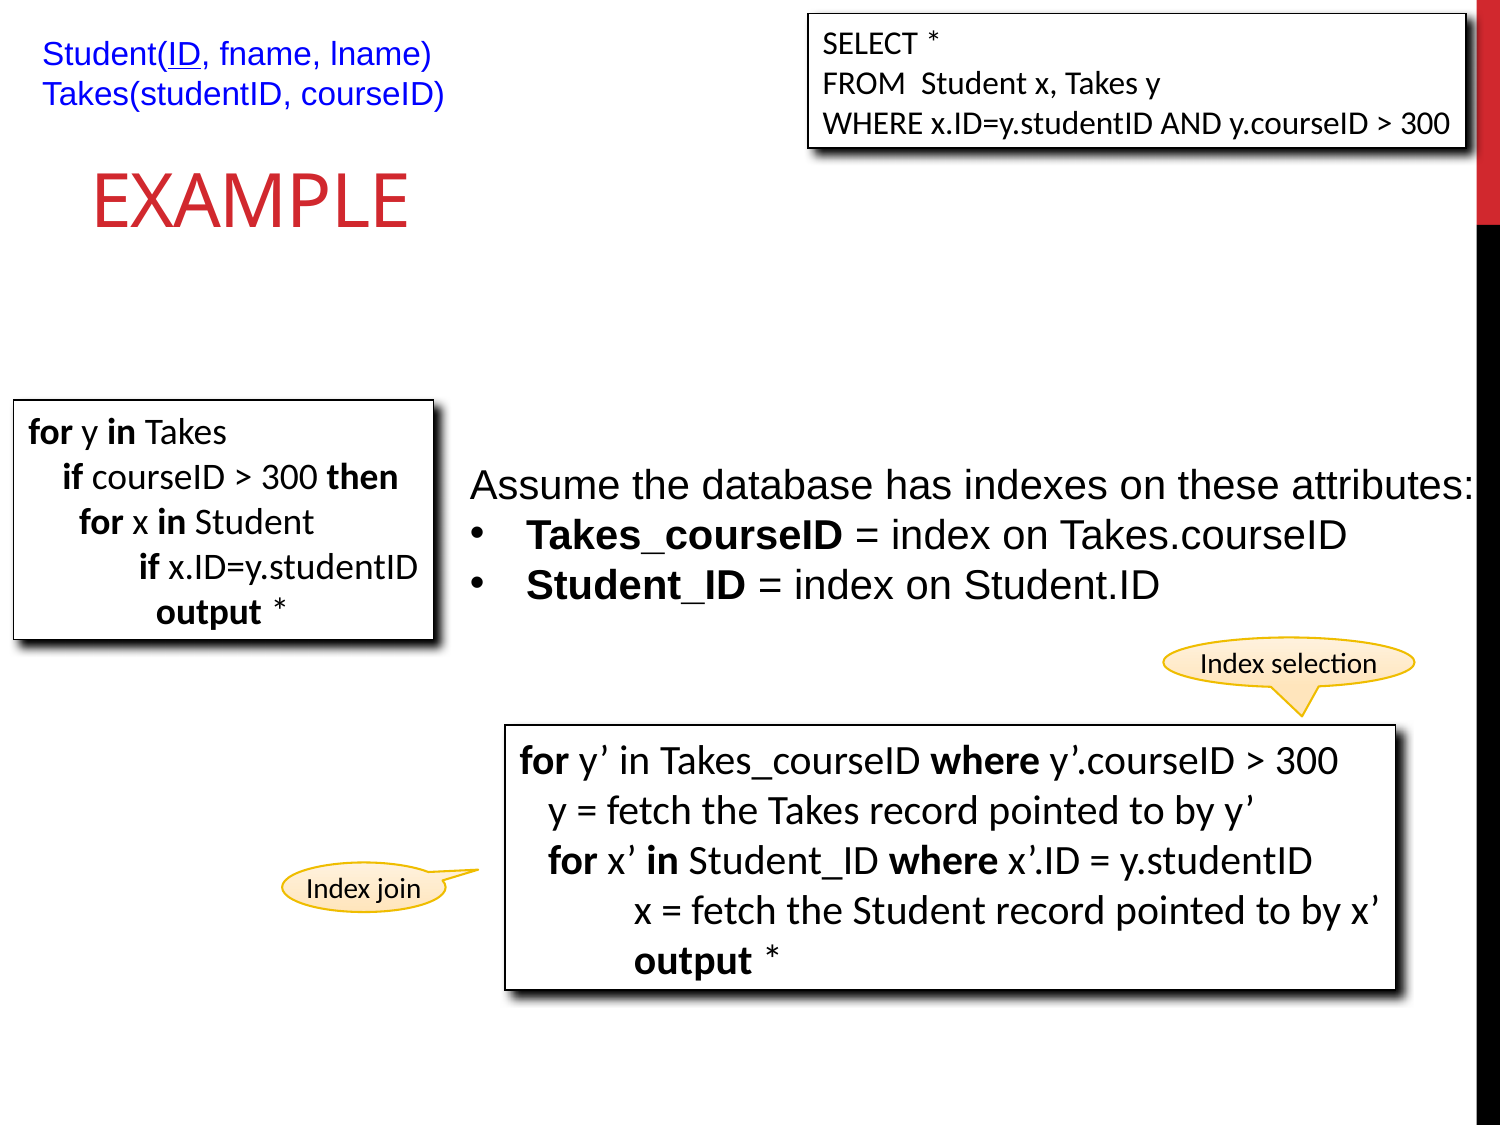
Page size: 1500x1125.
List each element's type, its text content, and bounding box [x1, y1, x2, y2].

text_box Index join [281, 861, 480, 914]
text_box for y in Takes if courseID > 300 then for x in Student if x.ID=y.studentID output * [13, 399, 434, 640]
title Example [75, 25, 1025, 250]
text_box for y’ in Takes_courseID where y’.courseID > 300 y = fetch the Takes record pointed to by y’ for x’ in Student_ID where x’.ID = y.studentID x = fetch the Student record pointed to by x’ output * [504, 725, 1396, 990]
text_box Index selection [1162, 636, 1416, 718]
text_box SELECT * FROM Student x, Takes y WHERE x.ID=y.studentID AND y.courseID > 300 [807, 13, 1467, 149]
text_box Student(ID, fname, lname) Takes(studentID, courseID) [27, 24, 461, 120]
text_box Assume the database has indexes on these attributes: Takes_courseID = index on Takes.courseID Student_ID = index on Student.ID [455, 450, 1490, 615]
